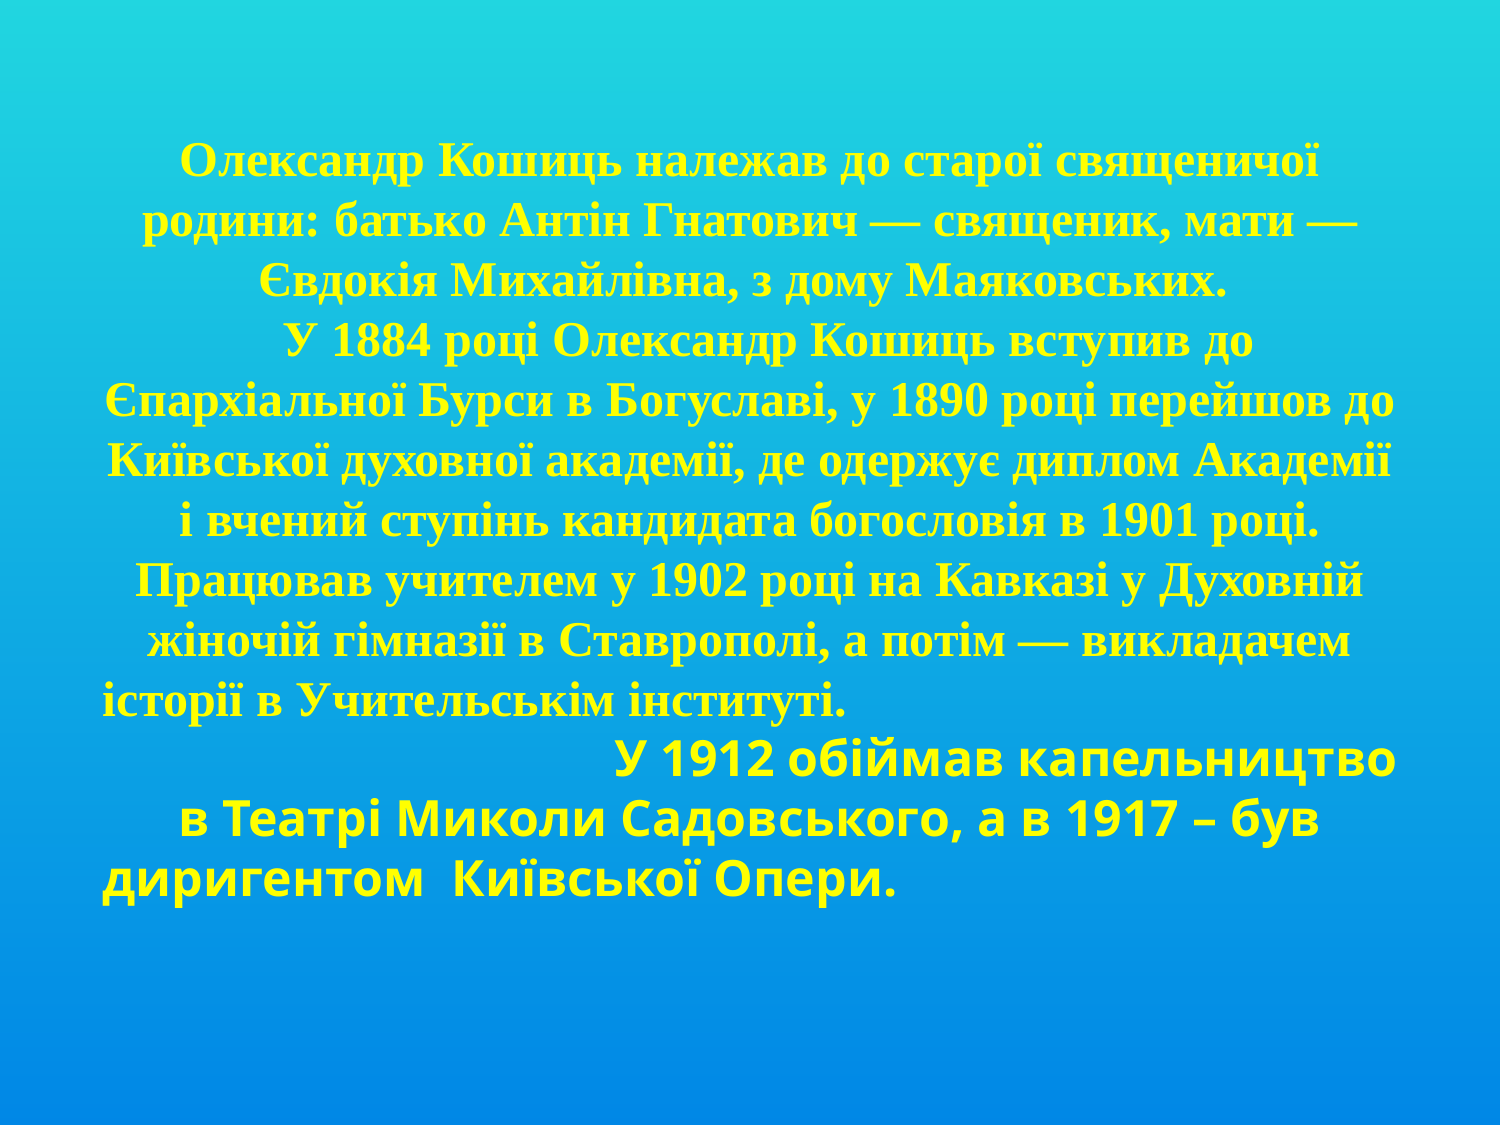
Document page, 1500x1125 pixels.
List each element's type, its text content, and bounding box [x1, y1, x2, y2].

text_box Олександр Кошиць належав до старої священичої родини: батько Антін Гнатович — священик, мати — Євдокія Михайлівна, з дому Маяковських. У 1884 році Олександр Кошиць вступив до Єпархіальної Бурси в Богуславі, у 1890 році перейшов до Київської духовної академії, де одержує диплом Академії і вчений ступінь кандидата богословія в 1901 році. Працював учителем у 1902 році на Кавказі у Духовній жіночій гімназії в Ставрополі, а потім — викладачем історії в Учительськім інституті. У 1912 обіймав капельництво в Театрі Миколи Садовського, а в 1917 – був диригентом Київської Опери. [81, 119, 1418, 975]
